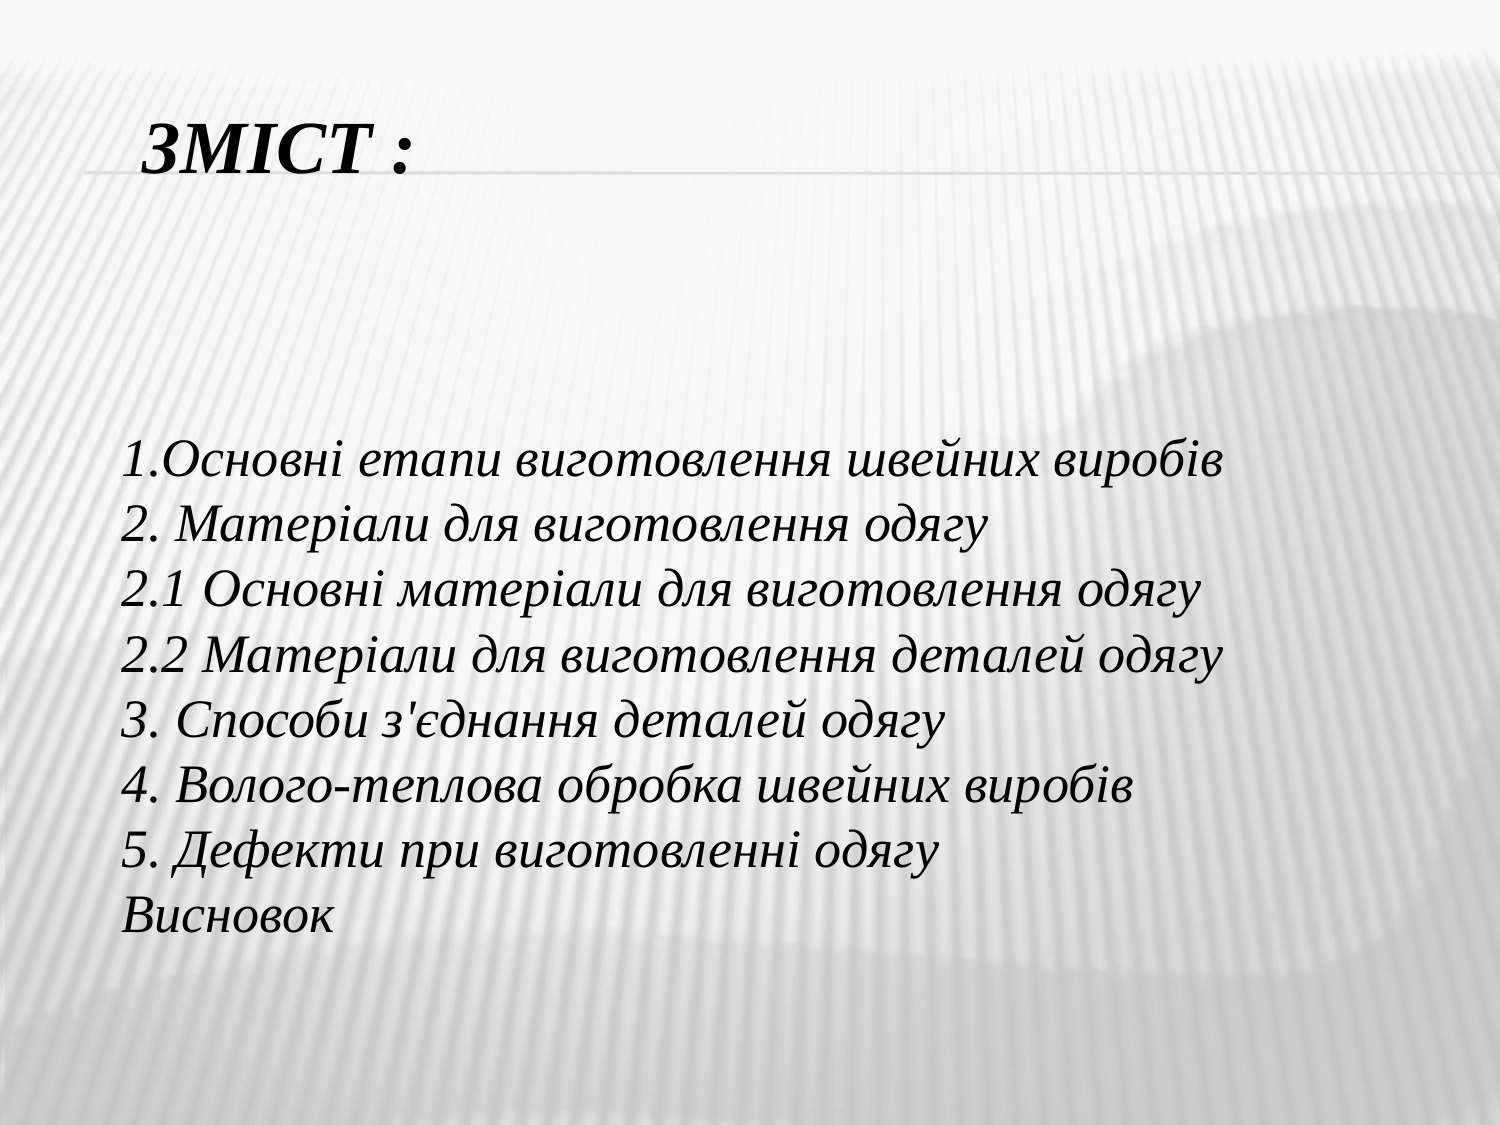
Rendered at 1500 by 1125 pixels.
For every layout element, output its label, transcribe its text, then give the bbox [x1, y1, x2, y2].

list 1.Основні етапи виготовлення швейних виробів 2. Матеріали для виготовлення одягу 2.1 Основні матеріали для виготовлення одягу 2.2 Матеріали для виготовлення деталей одягу 3. Способи з'єднання деталей одягу 4. Волого-теплова обробка швейних виробів 5. Дефекти при виготовленні одягу Висновок [50, 254, 1475, 998]
title Зміст : [50, 75, 1475, 213]
